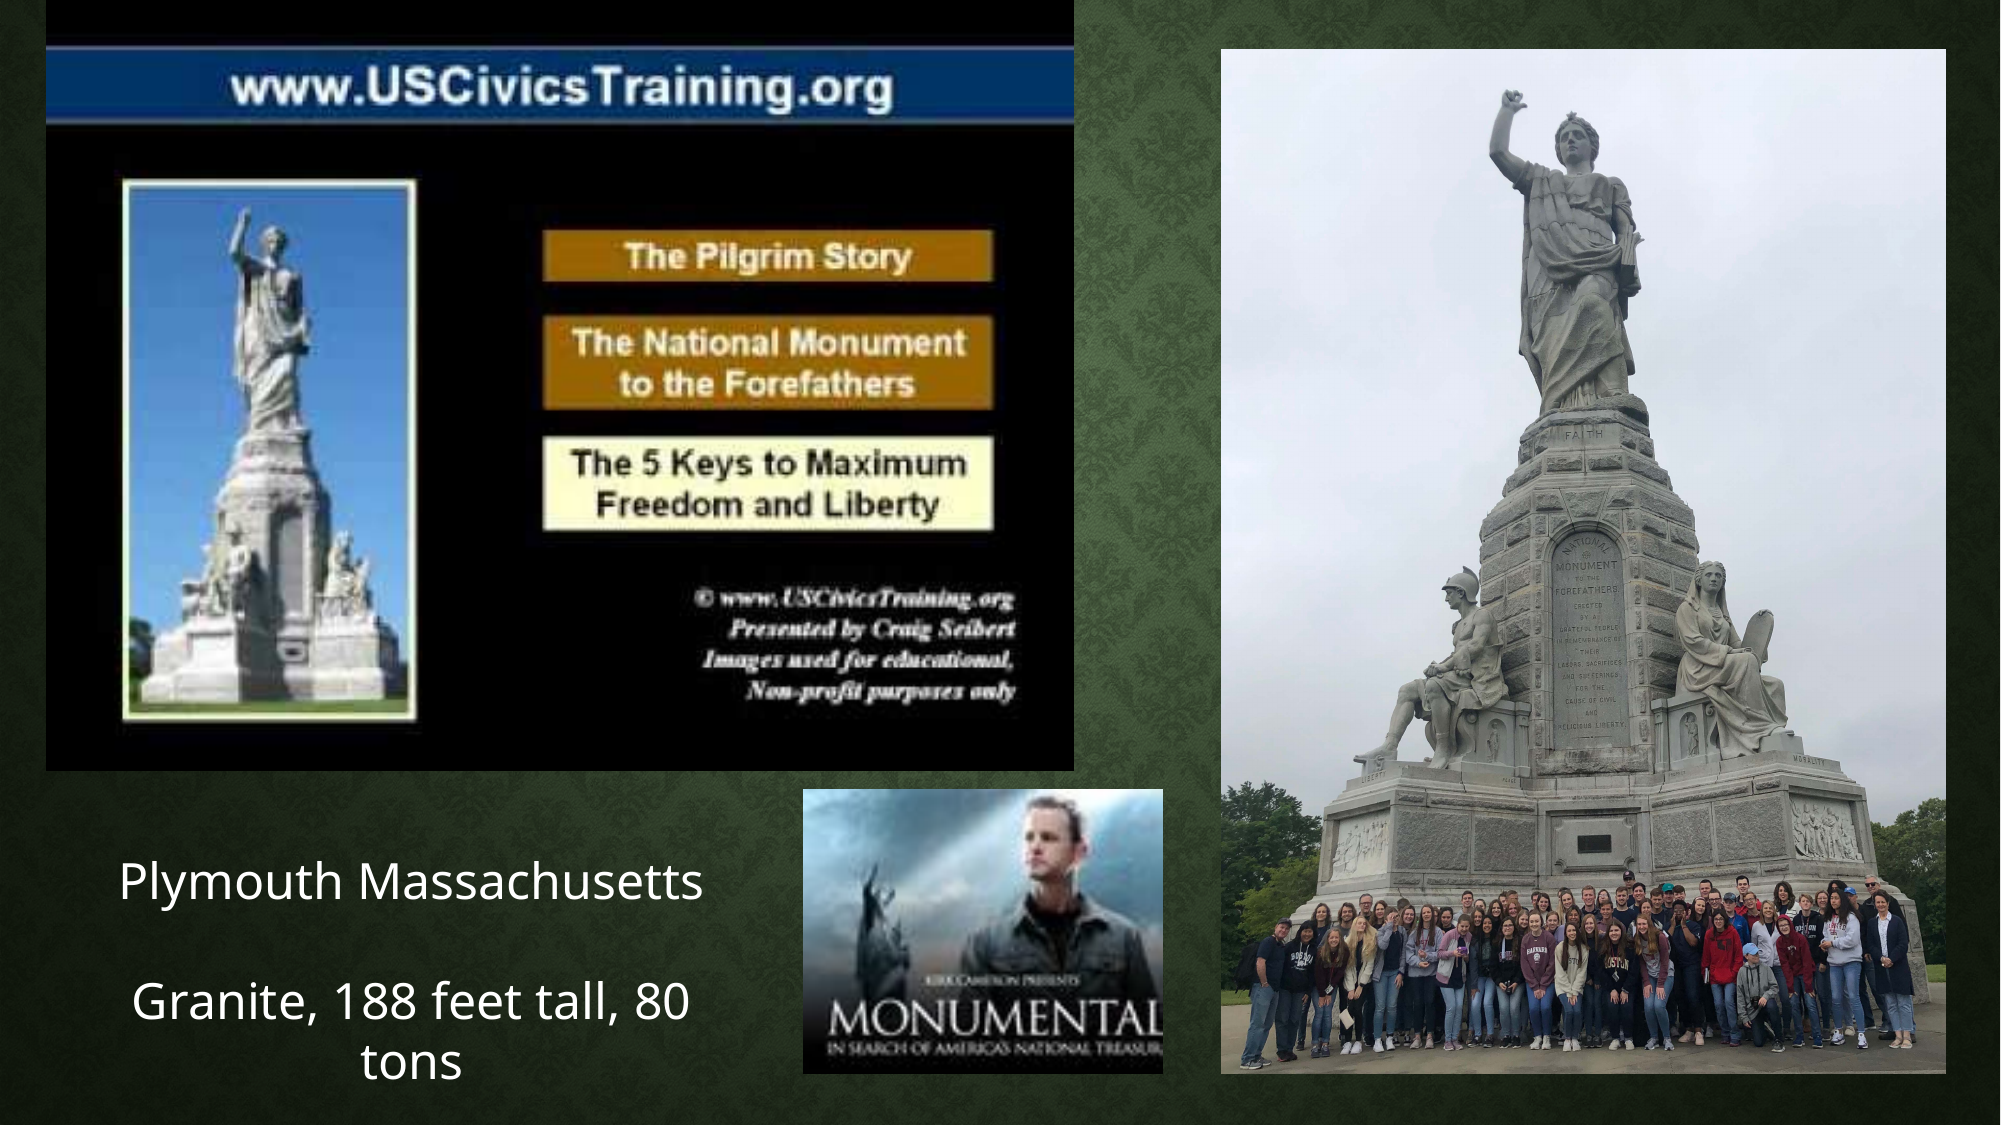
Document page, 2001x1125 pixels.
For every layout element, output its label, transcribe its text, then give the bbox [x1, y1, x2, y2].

picture [802, 789, 1163, 1074]
text_box Plymouth Massachusetts Granite, 188 feet tall, 80 tons [62, 842, 762, 1098]
picture [1221, 49, 1946, 1074]
picture [46, 0, 1075, 771]
